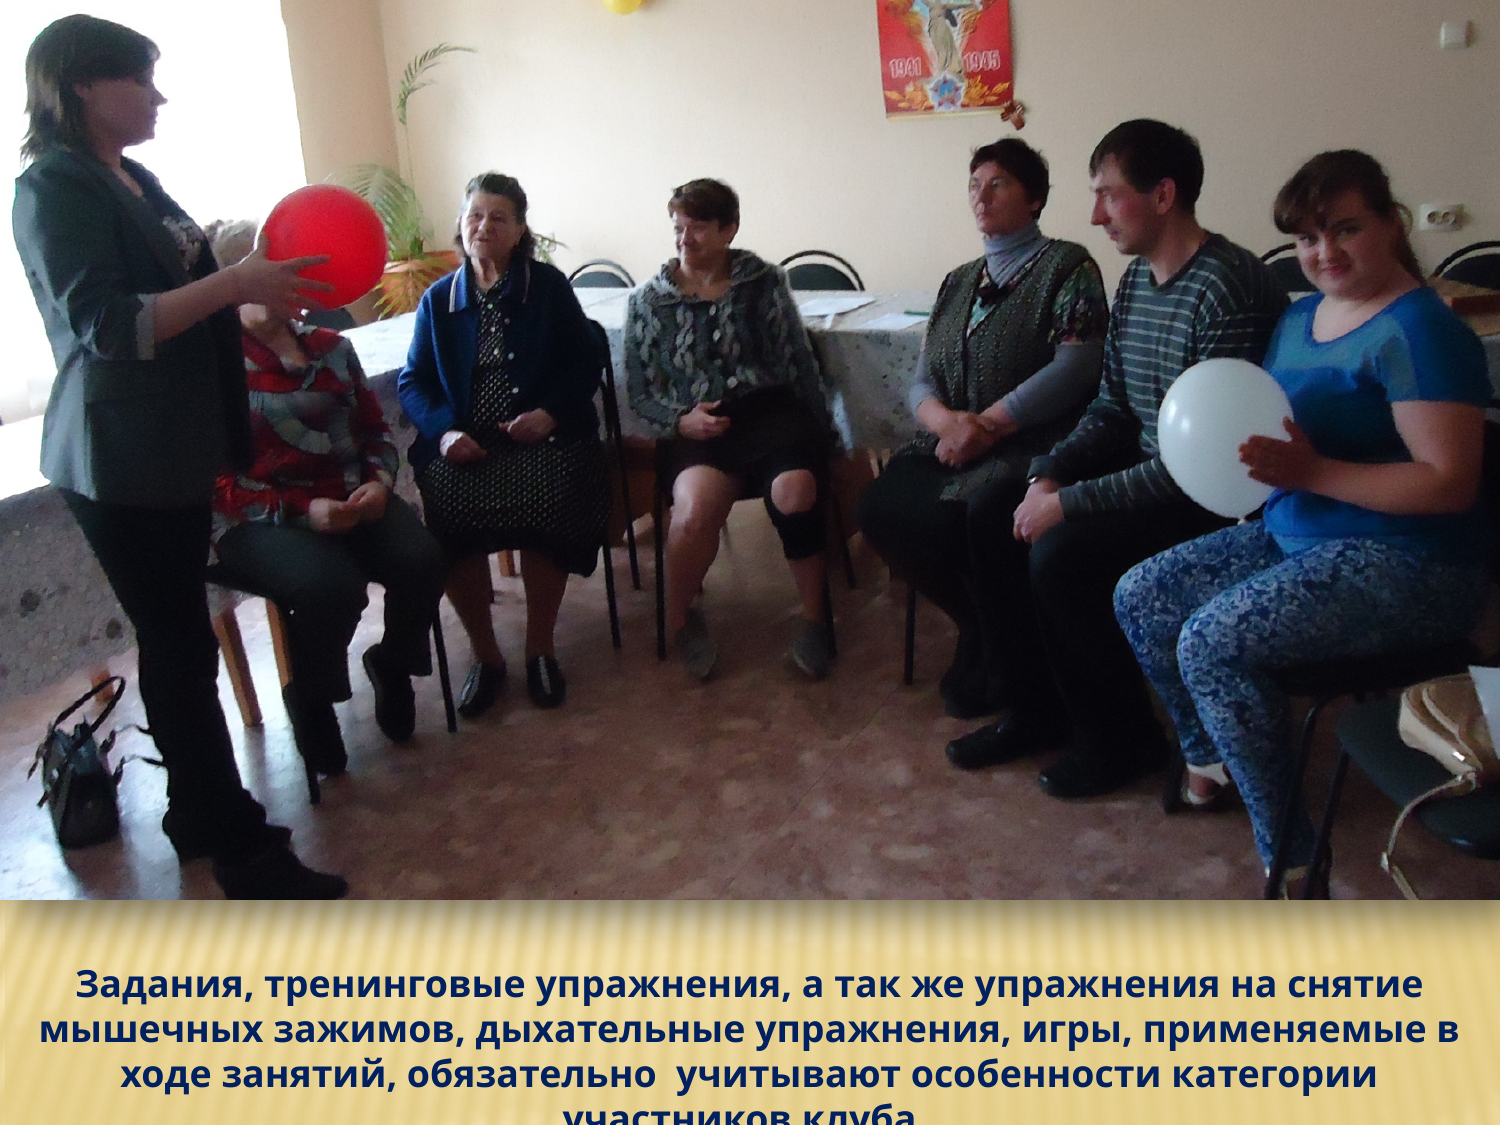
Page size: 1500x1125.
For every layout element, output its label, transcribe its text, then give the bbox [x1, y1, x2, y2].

picture [0, 0, 1500, 900]
text_box Задания, тренинговые упражнения, а так же упражнения на снятие мышечных зажимов, дыхательные упражнения, игры, применяемые в ходе занятий, обязательно учитывают особенности категории участников клуба. [0, 952, 1500, 1125]
